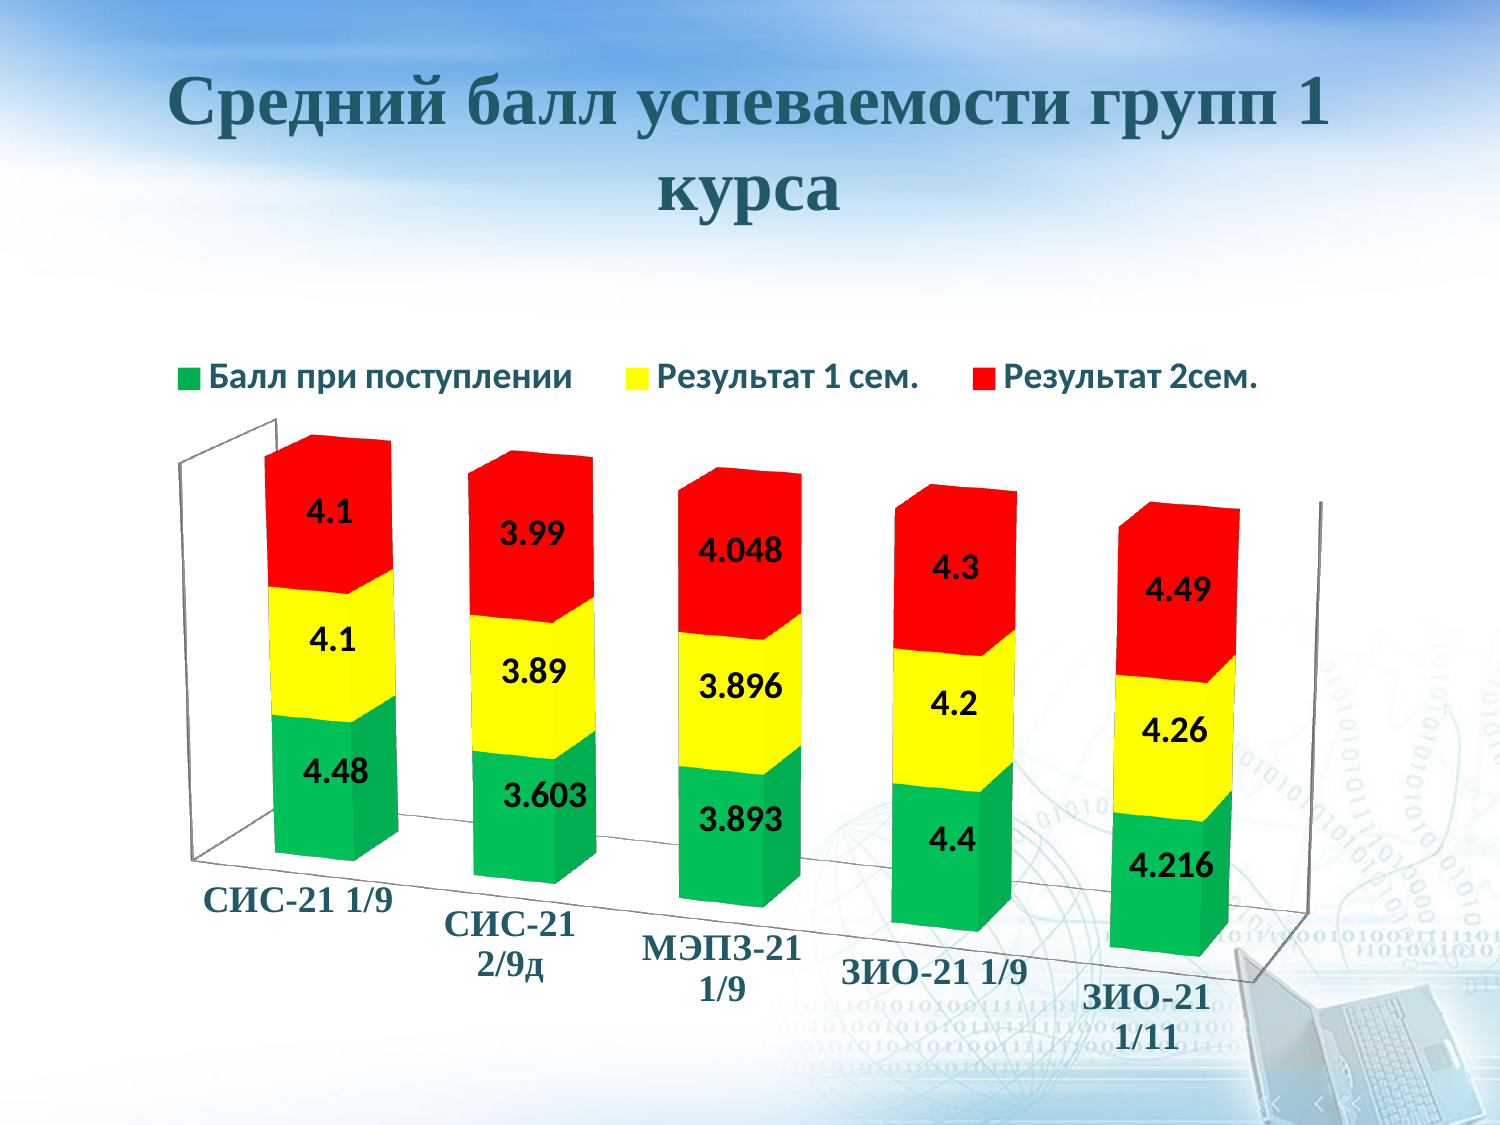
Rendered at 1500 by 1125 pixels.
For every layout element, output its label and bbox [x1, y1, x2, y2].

picture [0, 0, 1500, 1125]
chart [102, 299, 1398, 1125]
